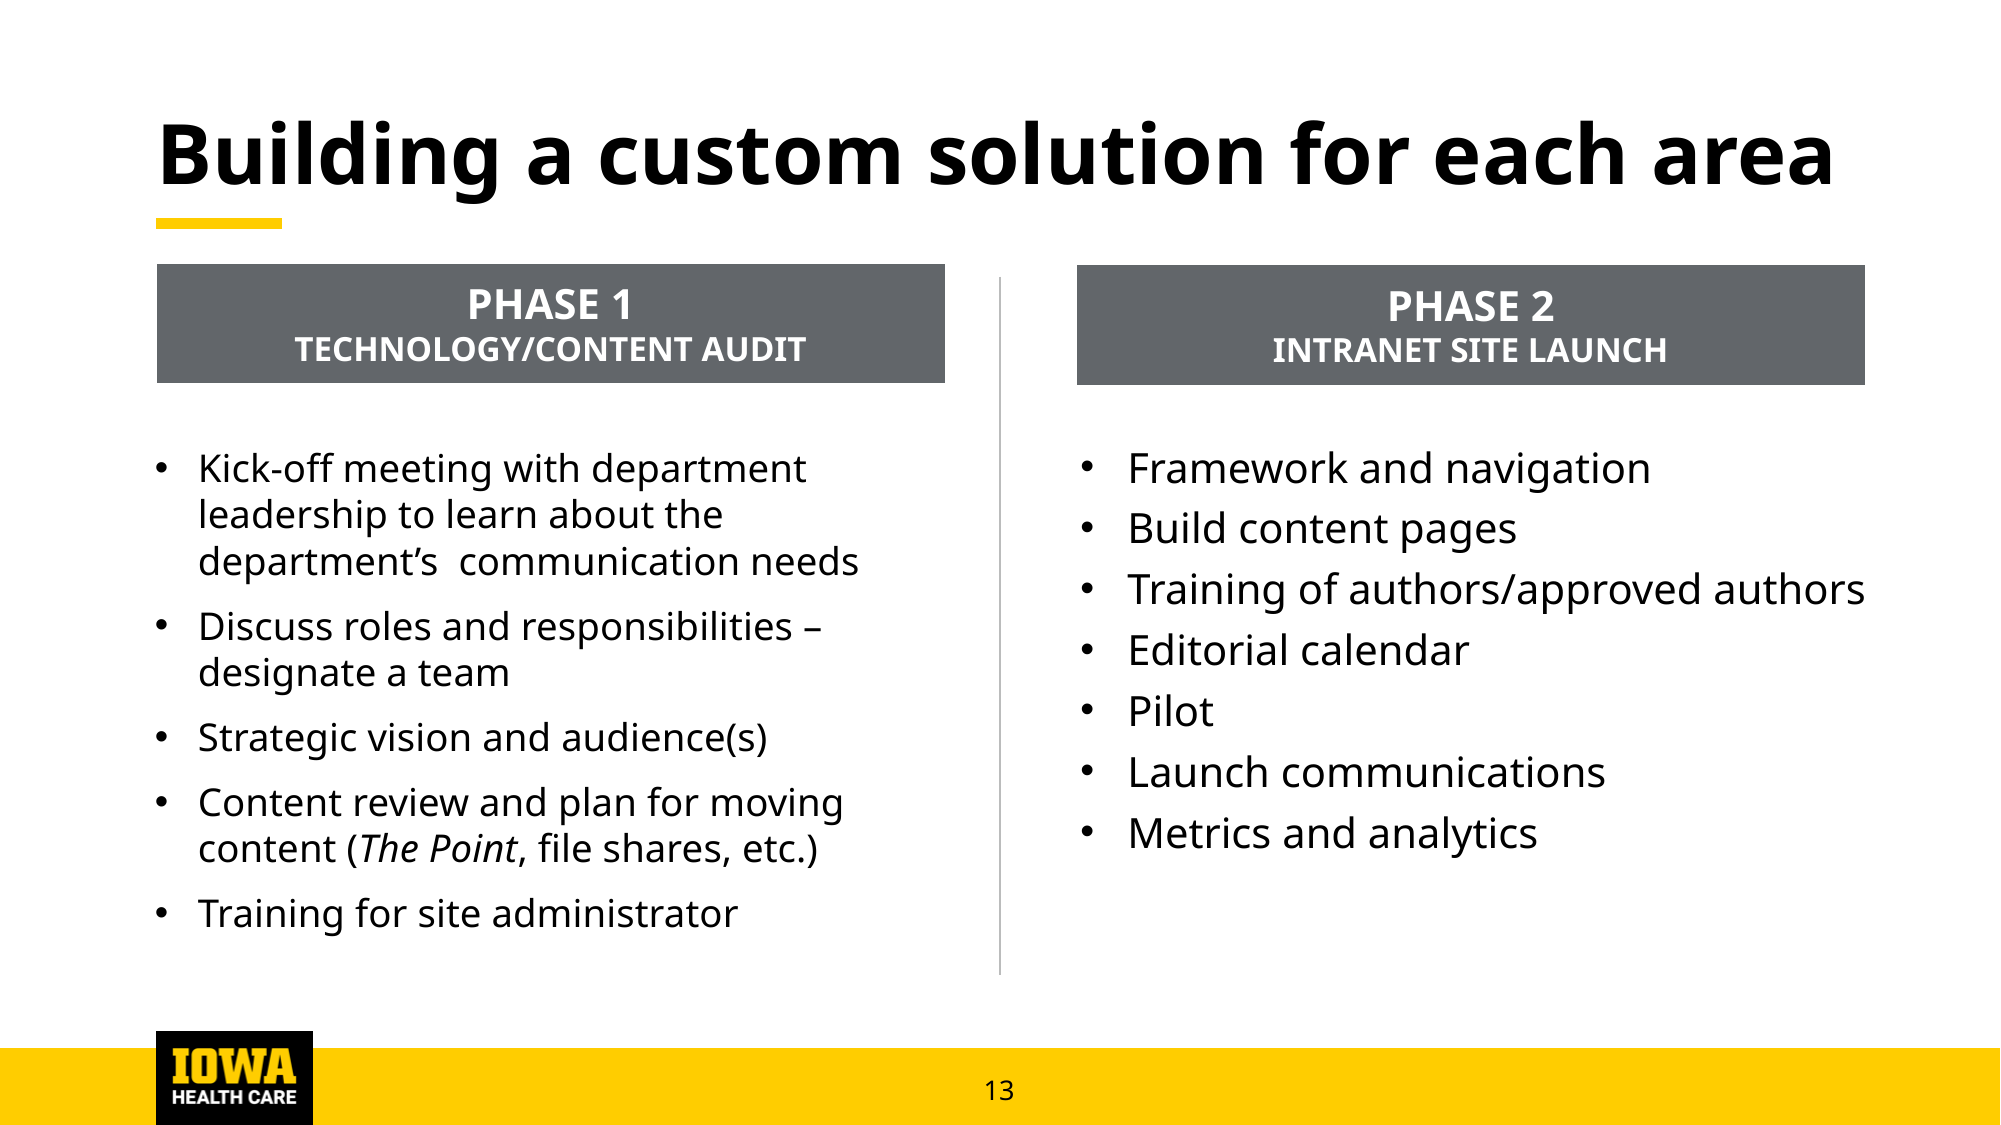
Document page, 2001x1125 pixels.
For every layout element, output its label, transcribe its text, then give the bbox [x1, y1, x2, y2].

text_box PHASE 1​ TECHNOLOGY/CONTENT AUDIT [157, 264, 945, 383]
list Framework and navigation Build content pages Training of authors/approved authors Editorial calendar Pilot Launch communications Metrics and analytics [1080, 451, 1868, 990]
title Building a custom solution for each area [156, 86, 1844, 229]
list PHASE 2​ INTRANET SITE LAUNCH [1077, 265, 1865, 385]
picture [156, 1031, 313, 1125]
text_box Kick-off meeting with department leadership to learn about the department’s communication needs Discuss roles and responsibilities – designate a team Strategic vision and audience(s) Content review and plan for moving content (The Point, file shares, etc.) Training for site administrator [139, 437, 945, 944]
